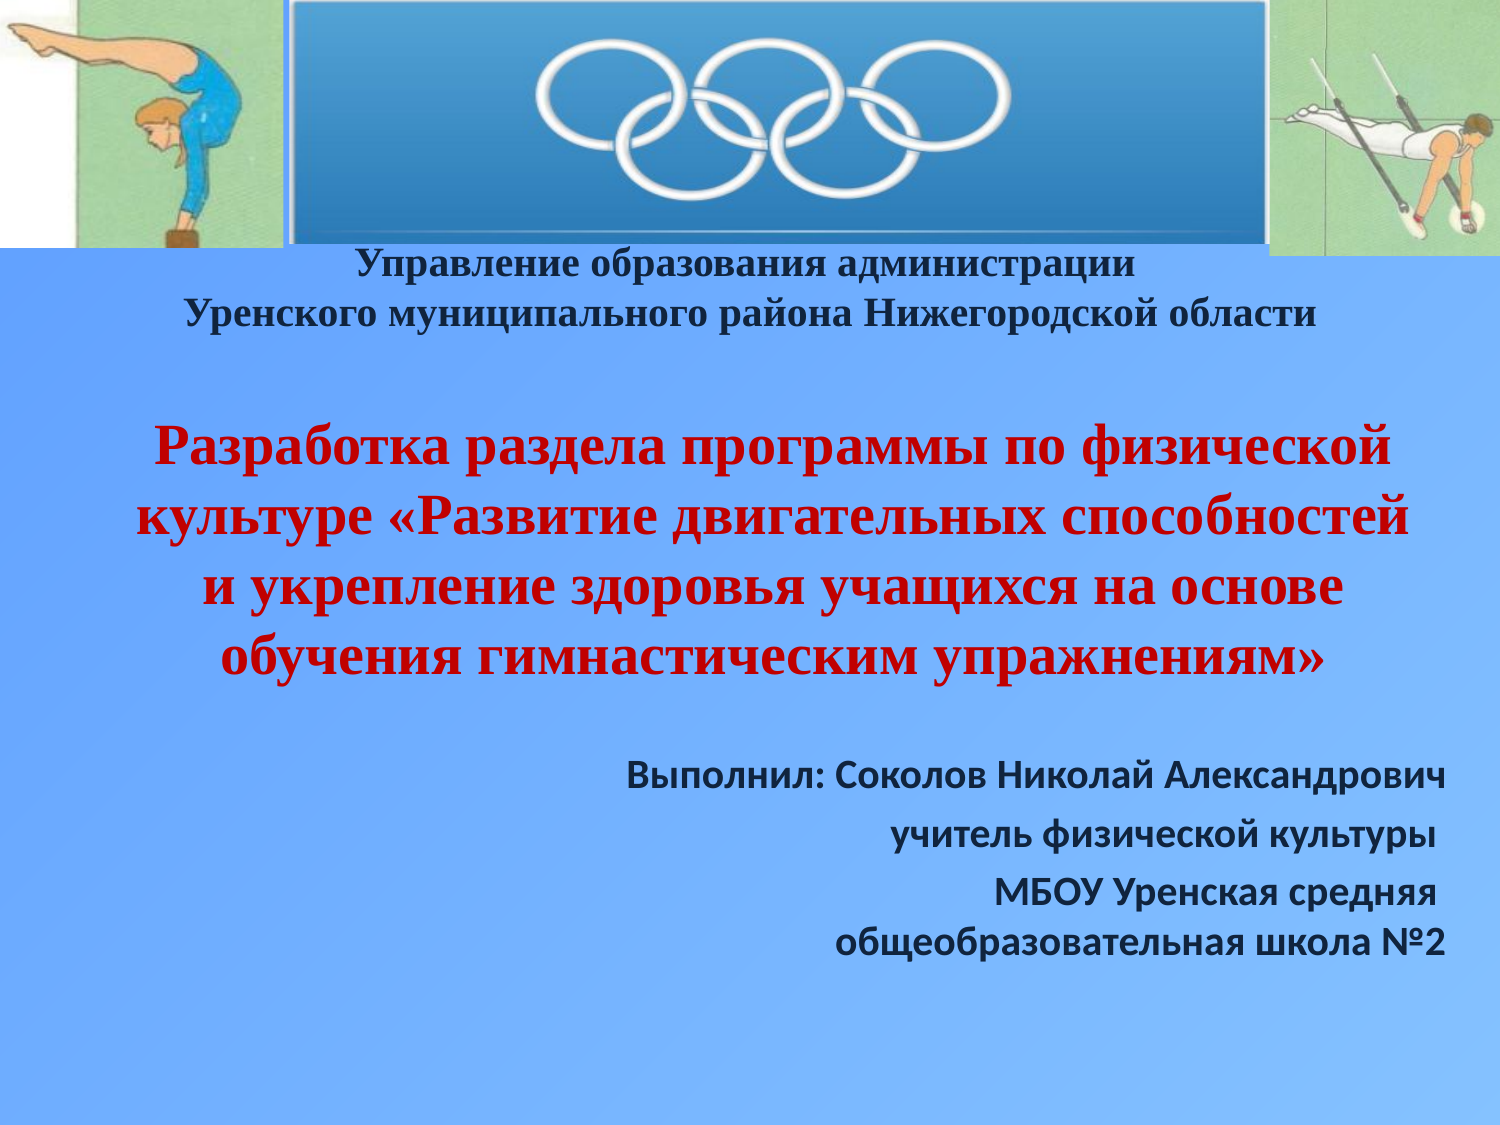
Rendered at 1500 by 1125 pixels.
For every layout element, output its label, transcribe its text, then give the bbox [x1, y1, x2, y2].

title Разработка раздела программы по физической культуре «Развитие двигательных способностей и укрепление здоровья учащихся на основе обучения гимнастическим упражнениям» [100, 398, 1447, 694]
text_box Выполнил: Соколов Николай Александрович учитель физической культуры МБОУ Уренская средняя общеобразовательная школа №2 [419, 739, 1463, 1000]
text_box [0, 0, 1500, 256]
